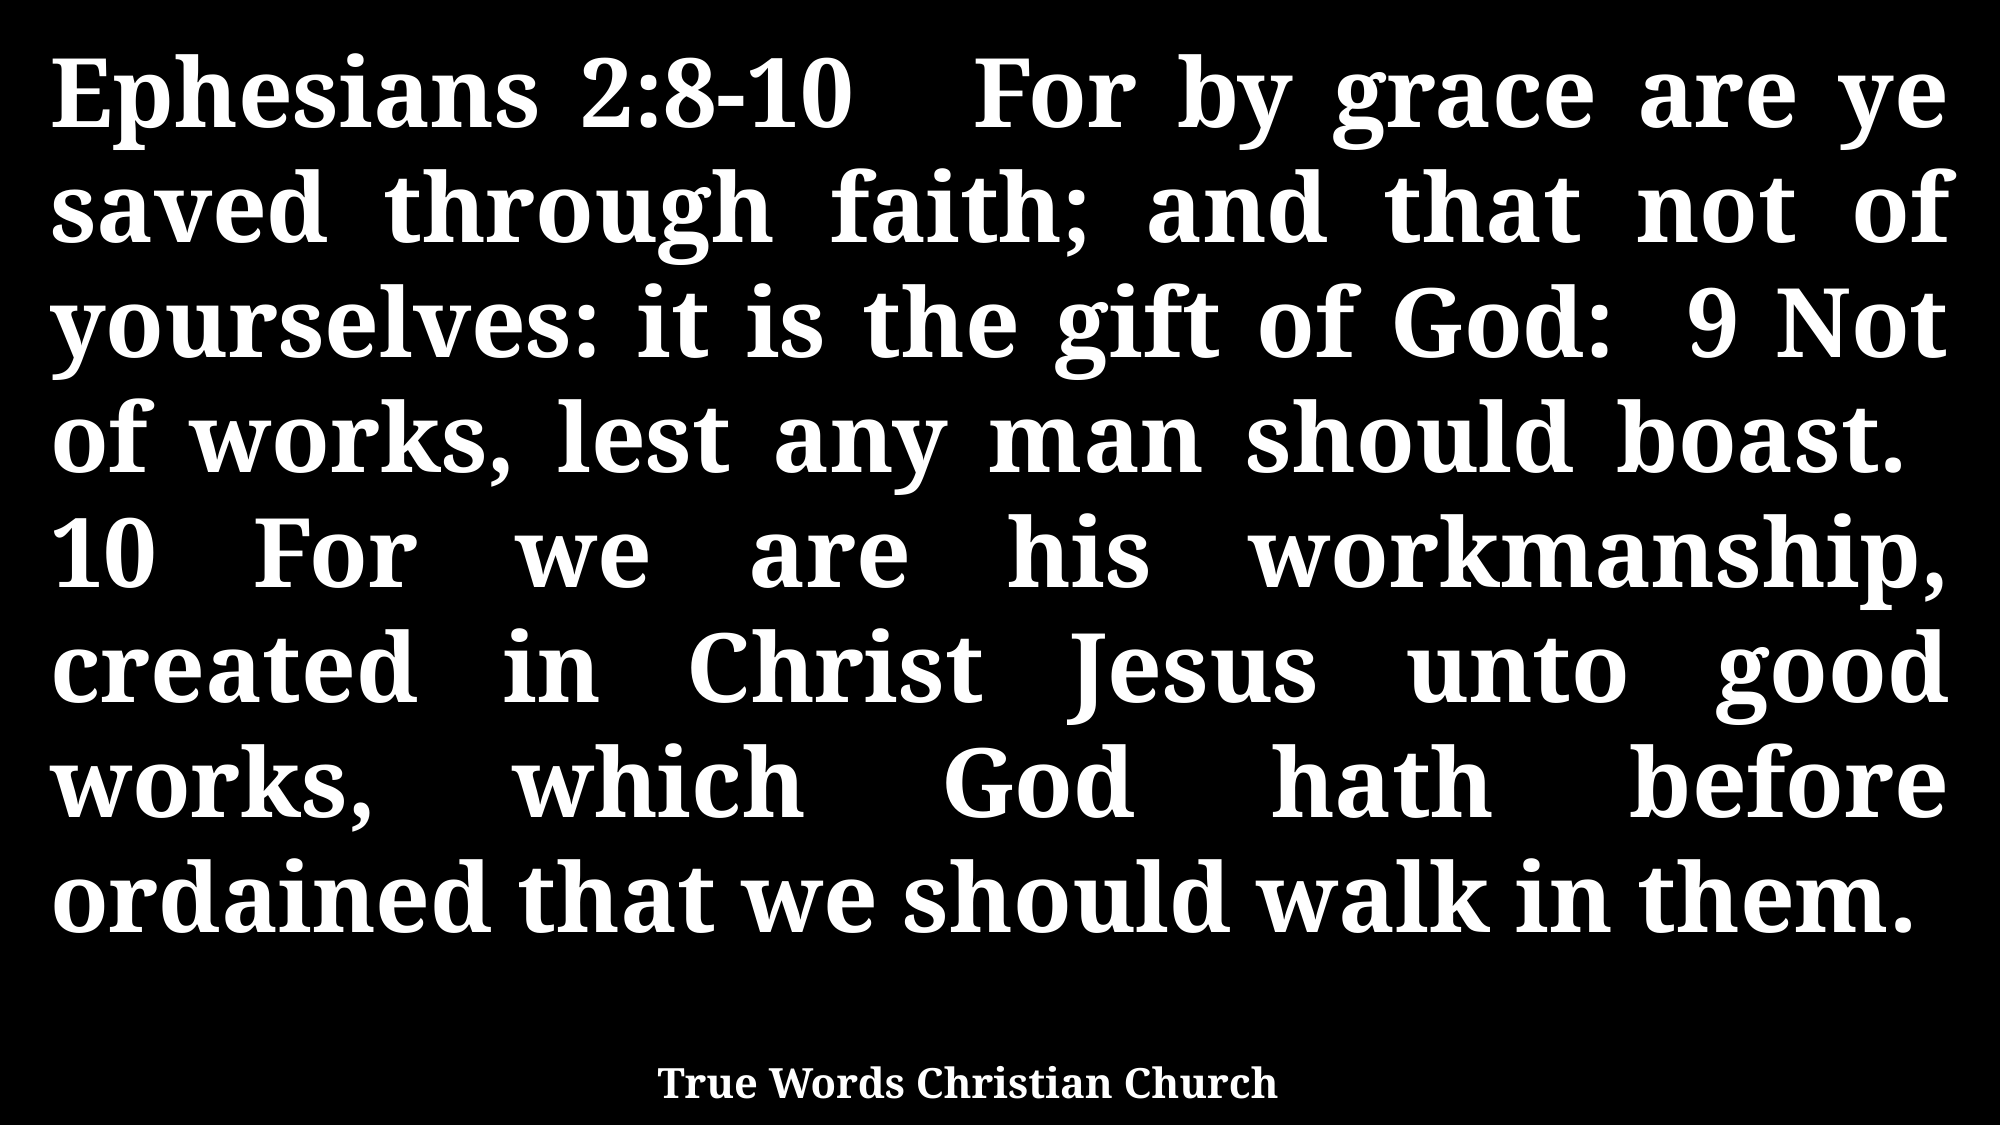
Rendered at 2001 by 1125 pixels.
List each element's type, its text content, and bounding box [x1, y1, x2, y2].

text_box True Words Christian Church [642, 1049, 1294, 1114]
text_box Ephesians 2:8-10 For by grace are ye saved through faith; and that not of yourselves: it is the gift of God: 9 Not of works, lest any man should boast. 10 For we are his workmanship, created in Christ Jesus unto good works, which God hath before ordained that we should walk in them. [35, 23, 1965, 959]
